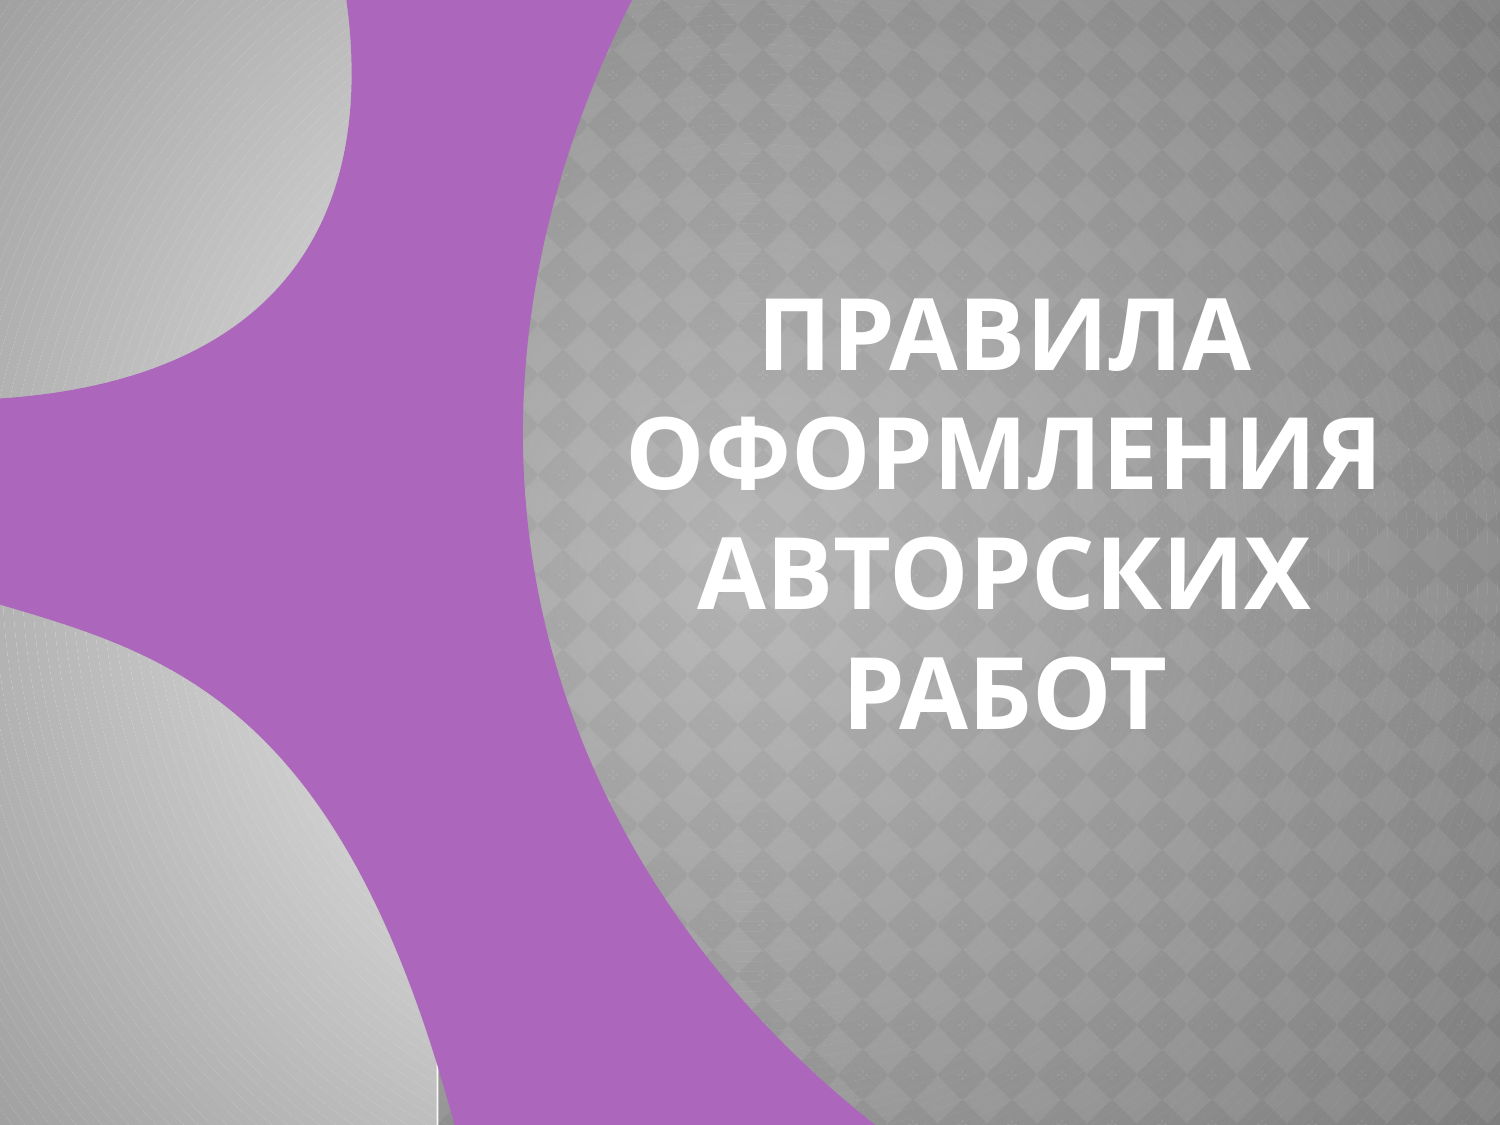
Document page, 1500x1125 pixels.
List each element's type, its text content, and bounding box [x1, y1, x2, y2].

title ПРАВИЛА ОФОРМЛЕНИЯ АВТОРСКИХ РАБОТ [539, 105, 1471, 750]
